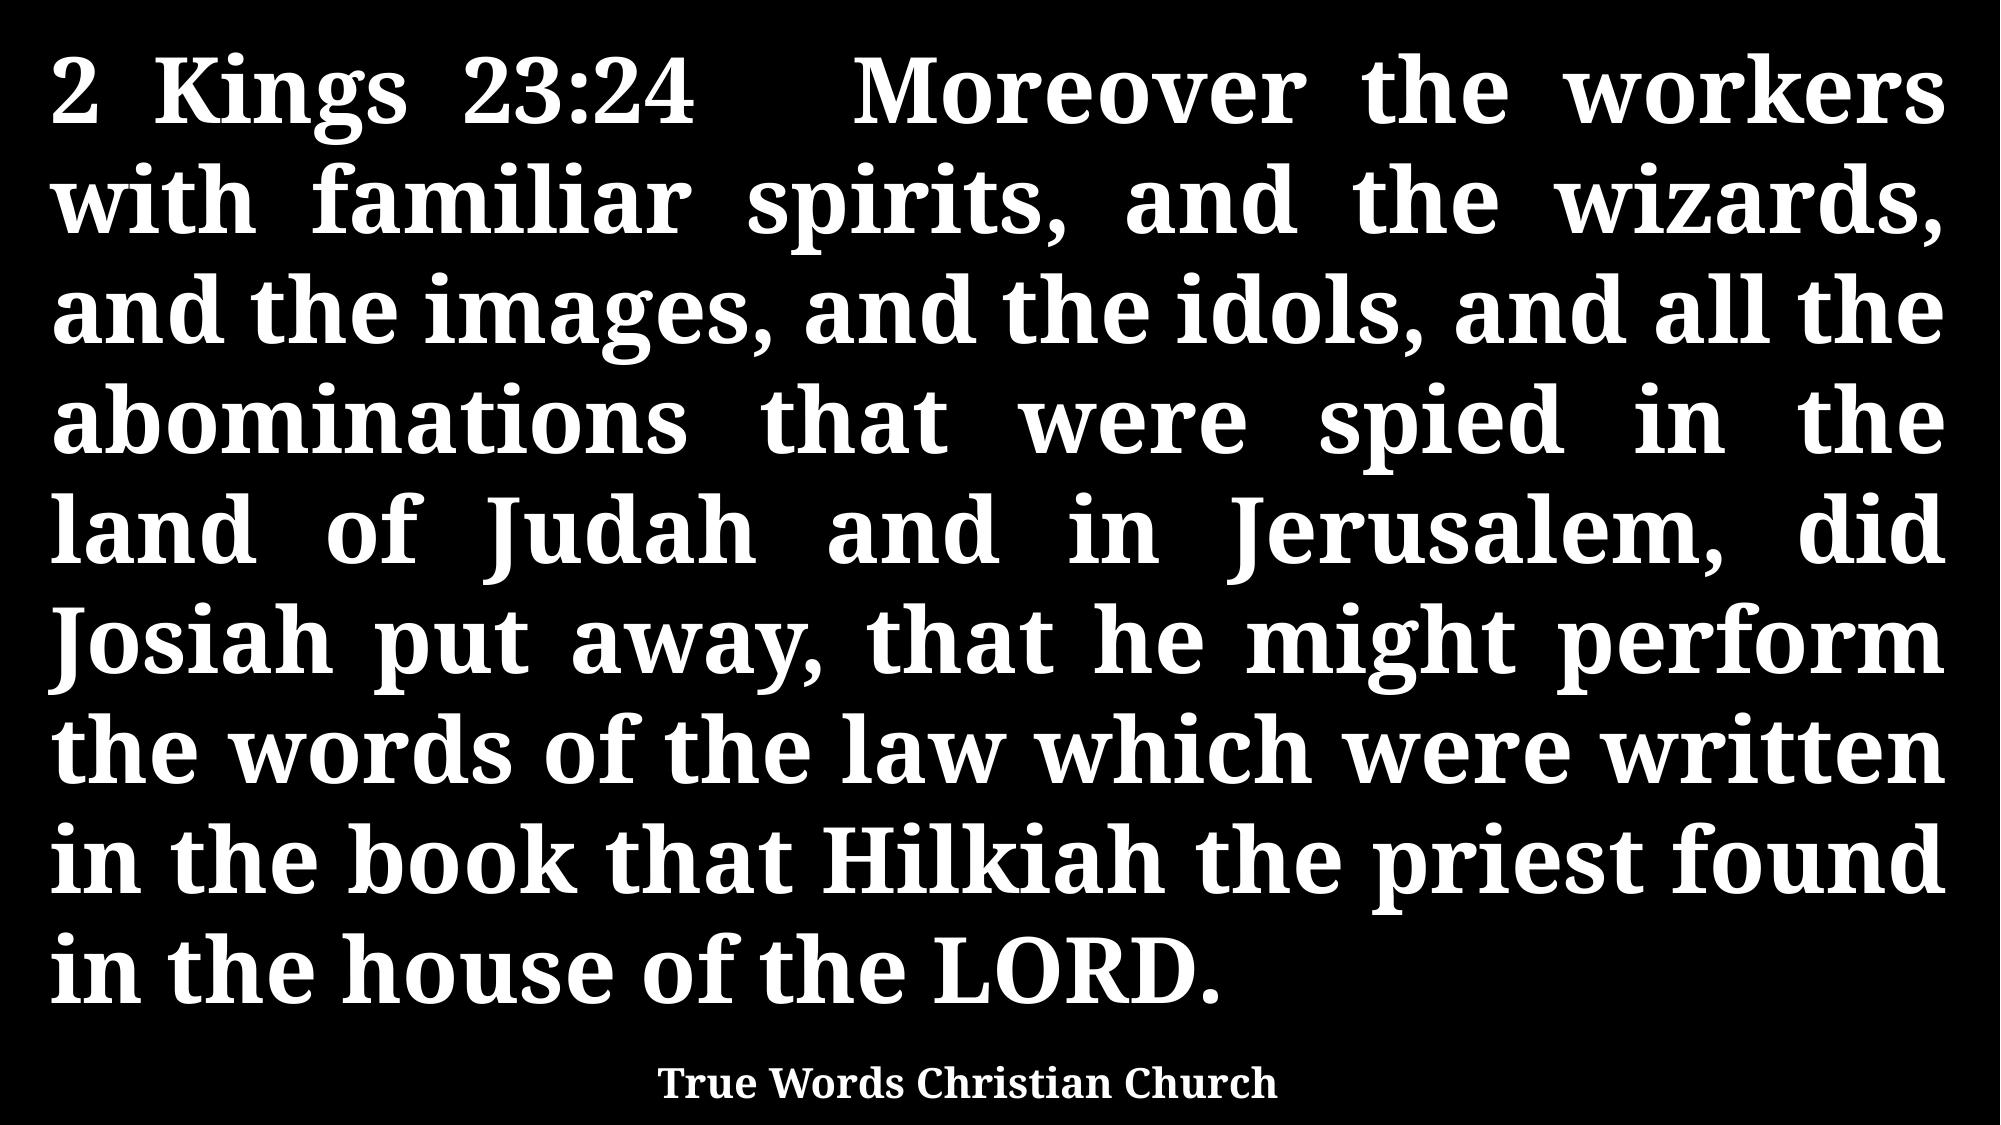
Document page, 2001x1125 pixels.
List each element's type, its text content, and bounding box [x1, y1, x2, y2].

text_box True Words Christian Church [642, 1049, 1294, 1114]
text_box 2 Kings 23:24 Moreover the workers with familiar spirits, and the wizards, and the images, and the idols, and all the abominations that were spied in the land of Judah and in Jerusalem, did Josiah put away, that he might perform the words of the law which were written in the book that Hilkiah the priest found in the house of the LORD. [35, 24, 1965, 1030]
